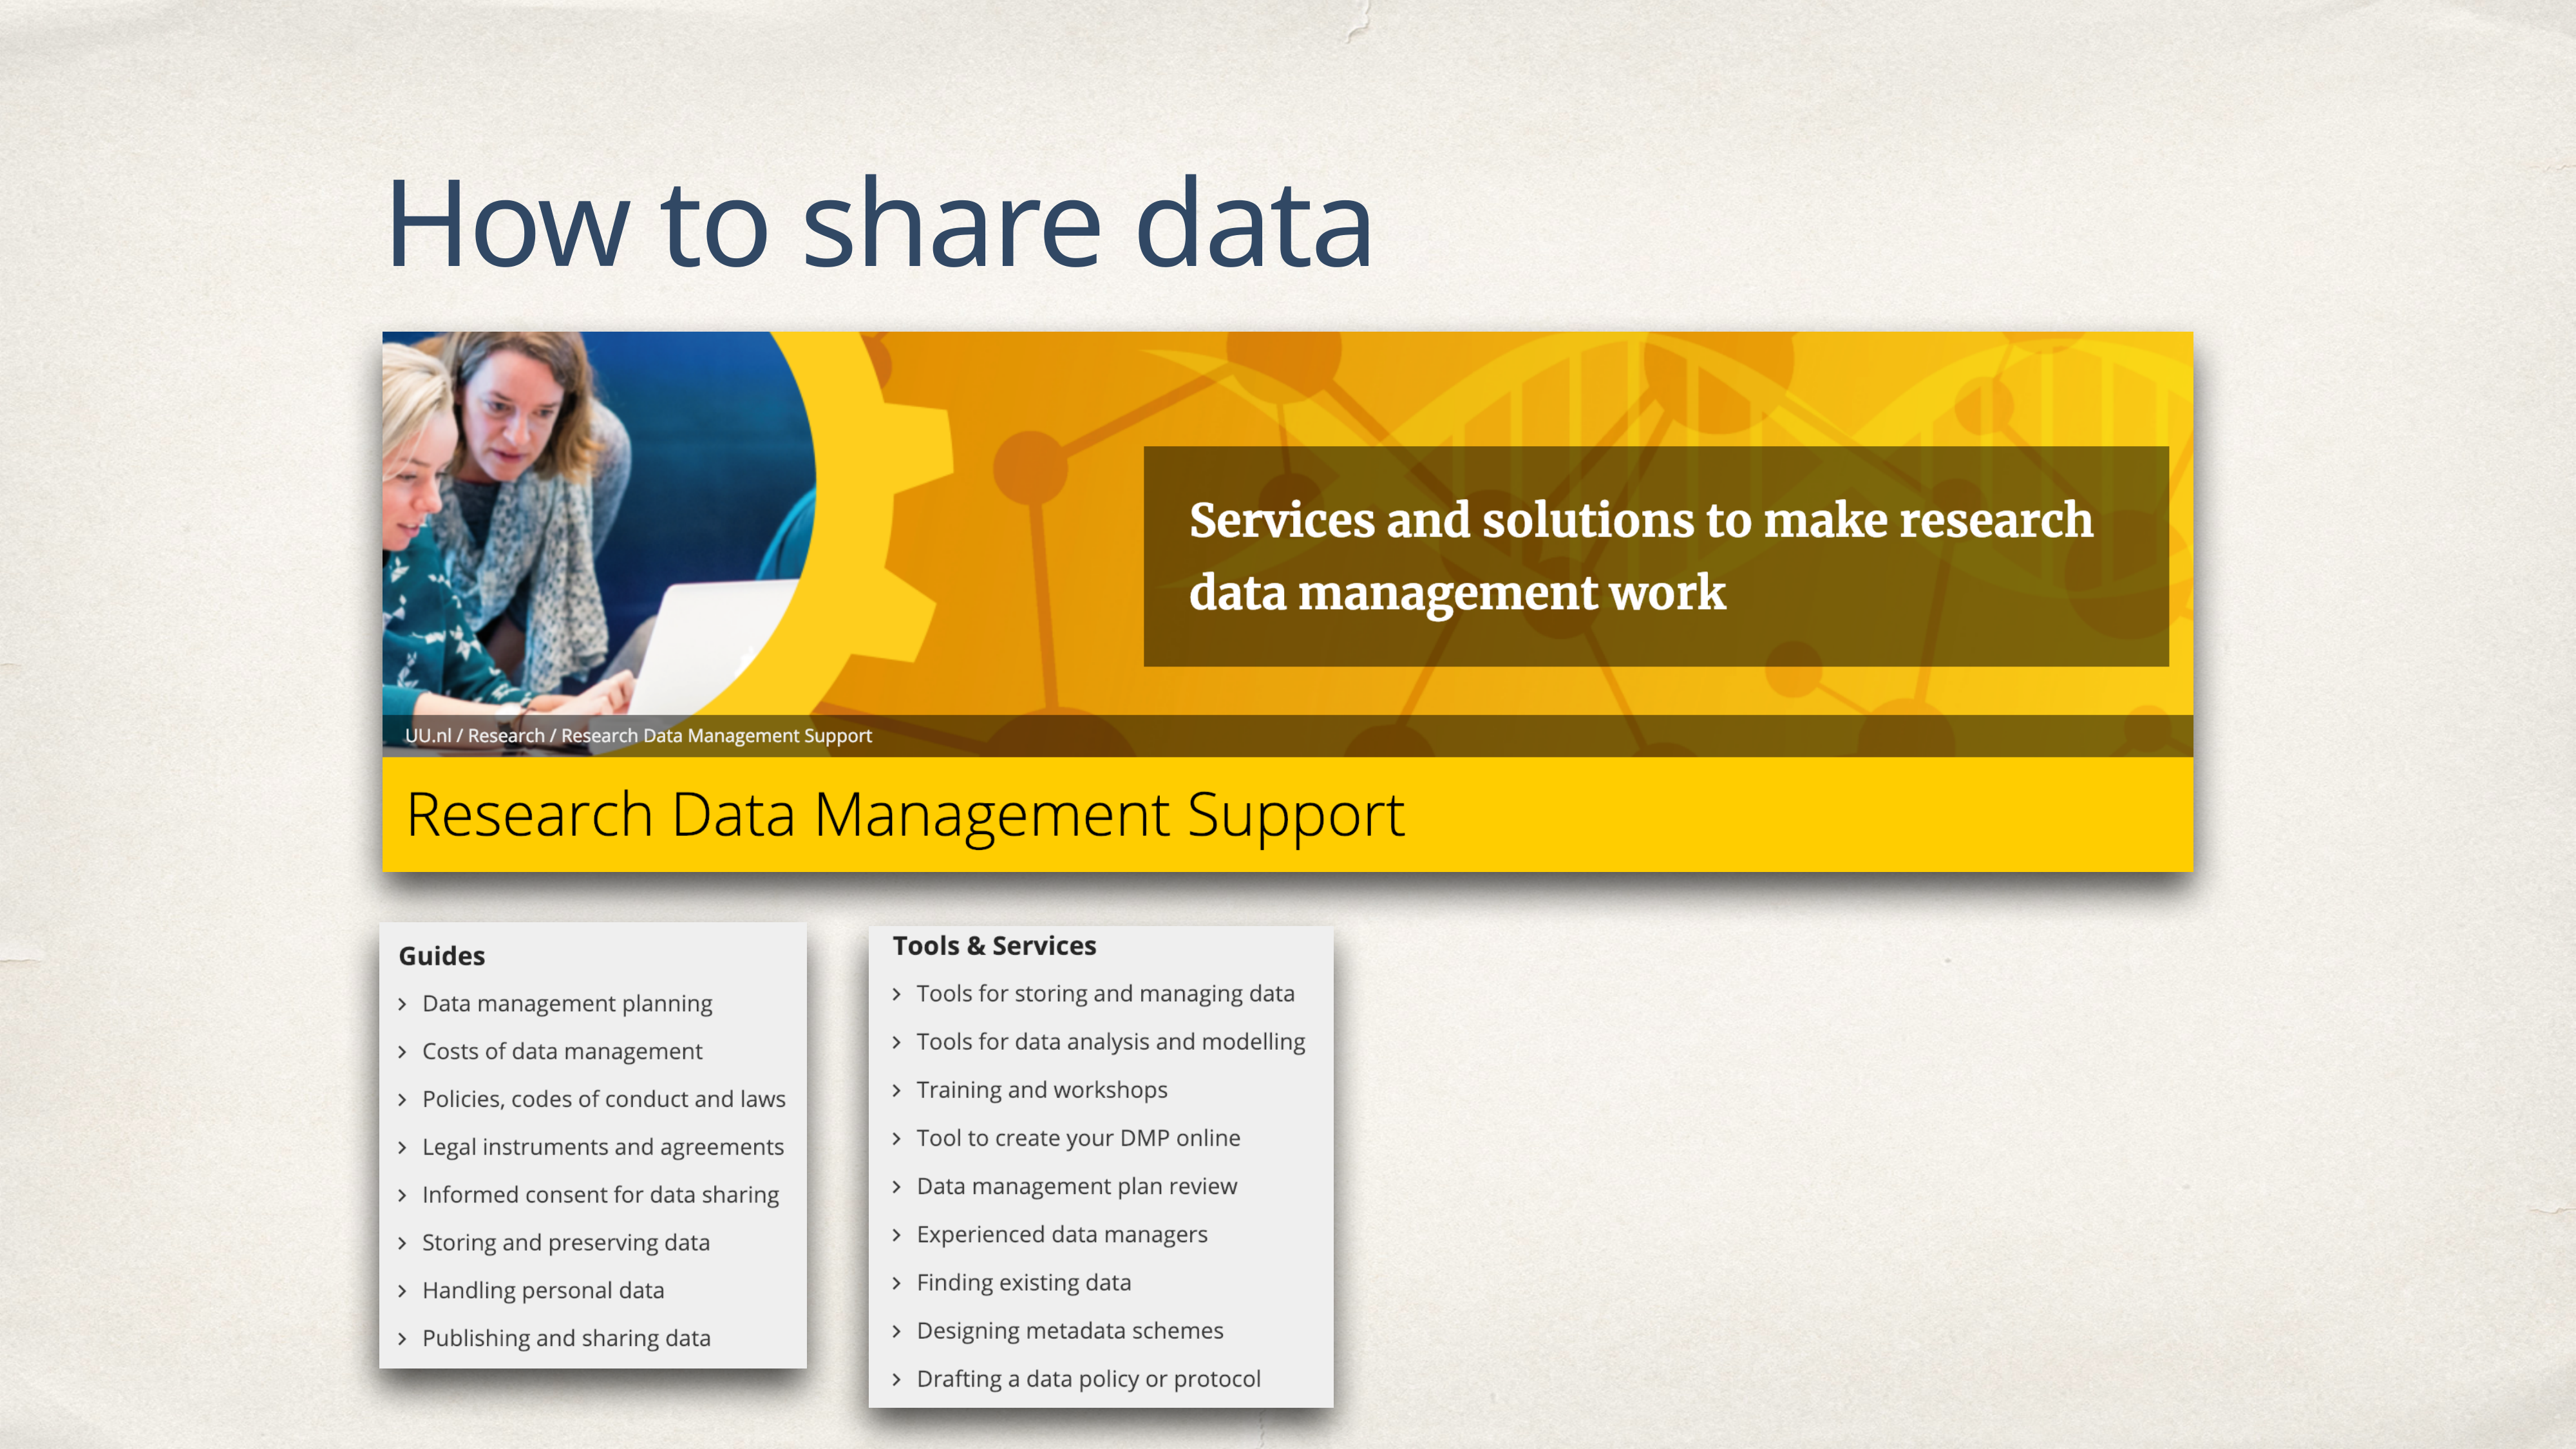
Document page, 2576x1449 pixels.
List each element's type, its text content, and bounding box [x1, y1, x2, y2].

title How to share data [374, 65, 2202, 332]
picture [0, 0, 2576, 1449]
